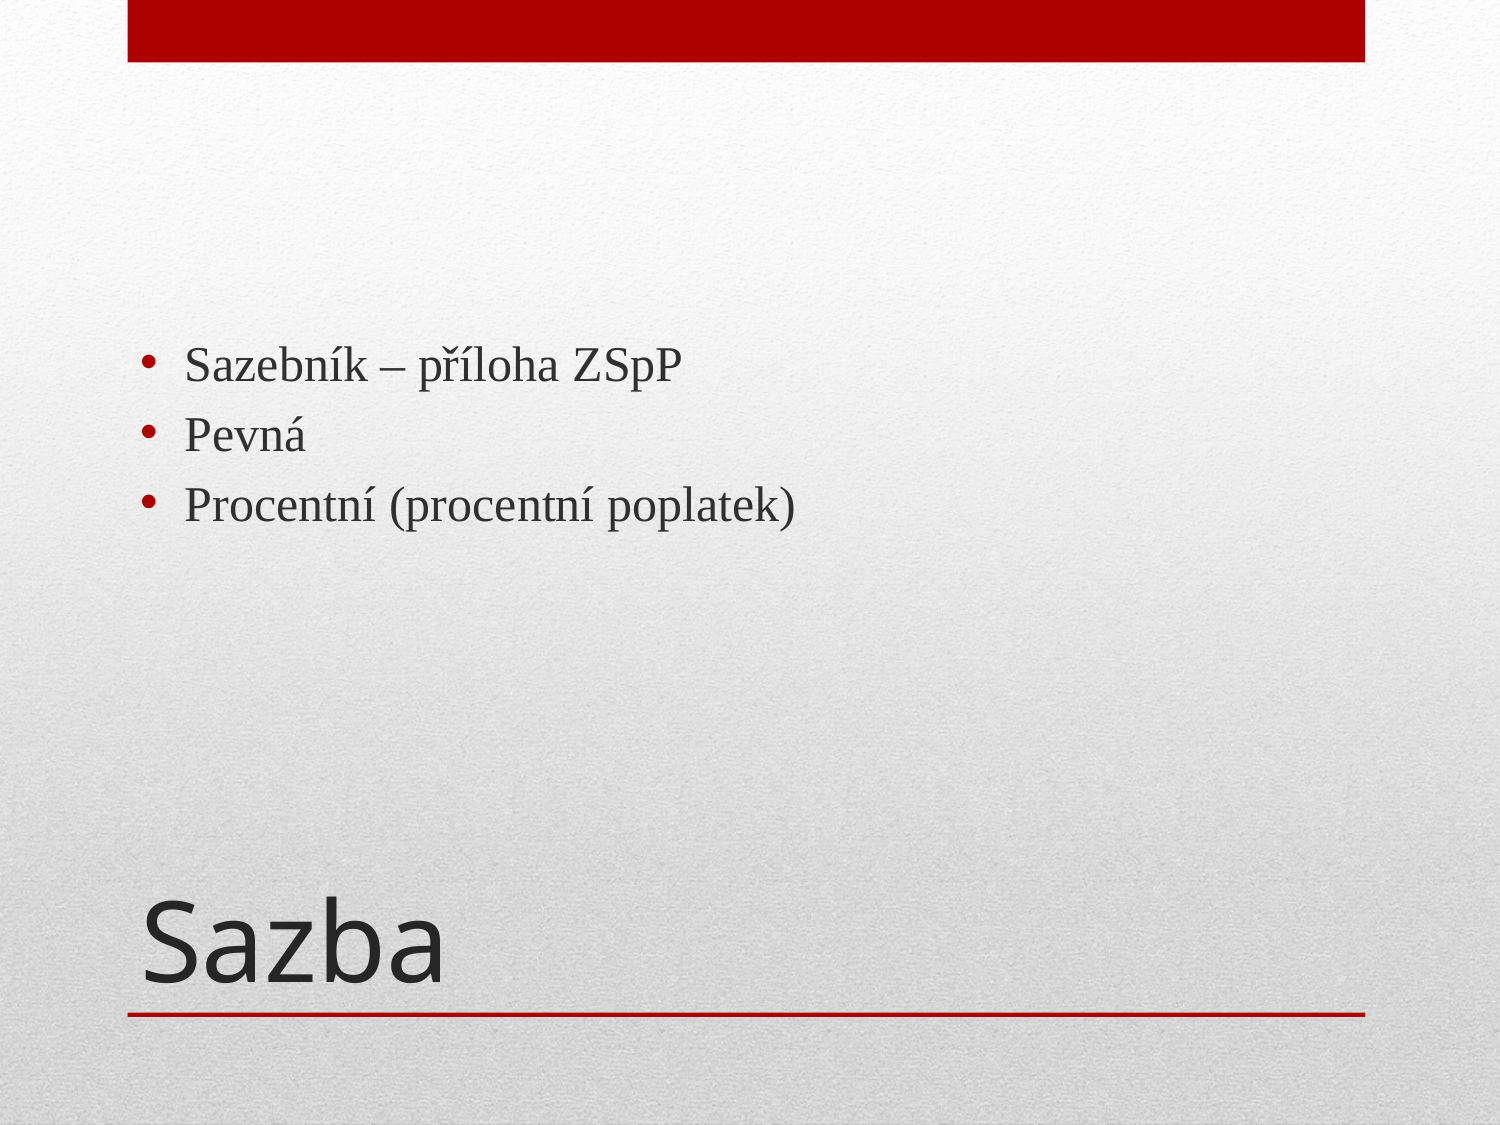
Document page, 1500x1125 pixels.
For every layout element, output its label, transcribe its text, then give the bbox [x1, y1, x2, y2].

title Sazba [124, 751, 1238, 1013]
list Sazebník – příloha ZSpP Pevná Procentní (procentní poplatek) [124, 112, 1363, 751]
